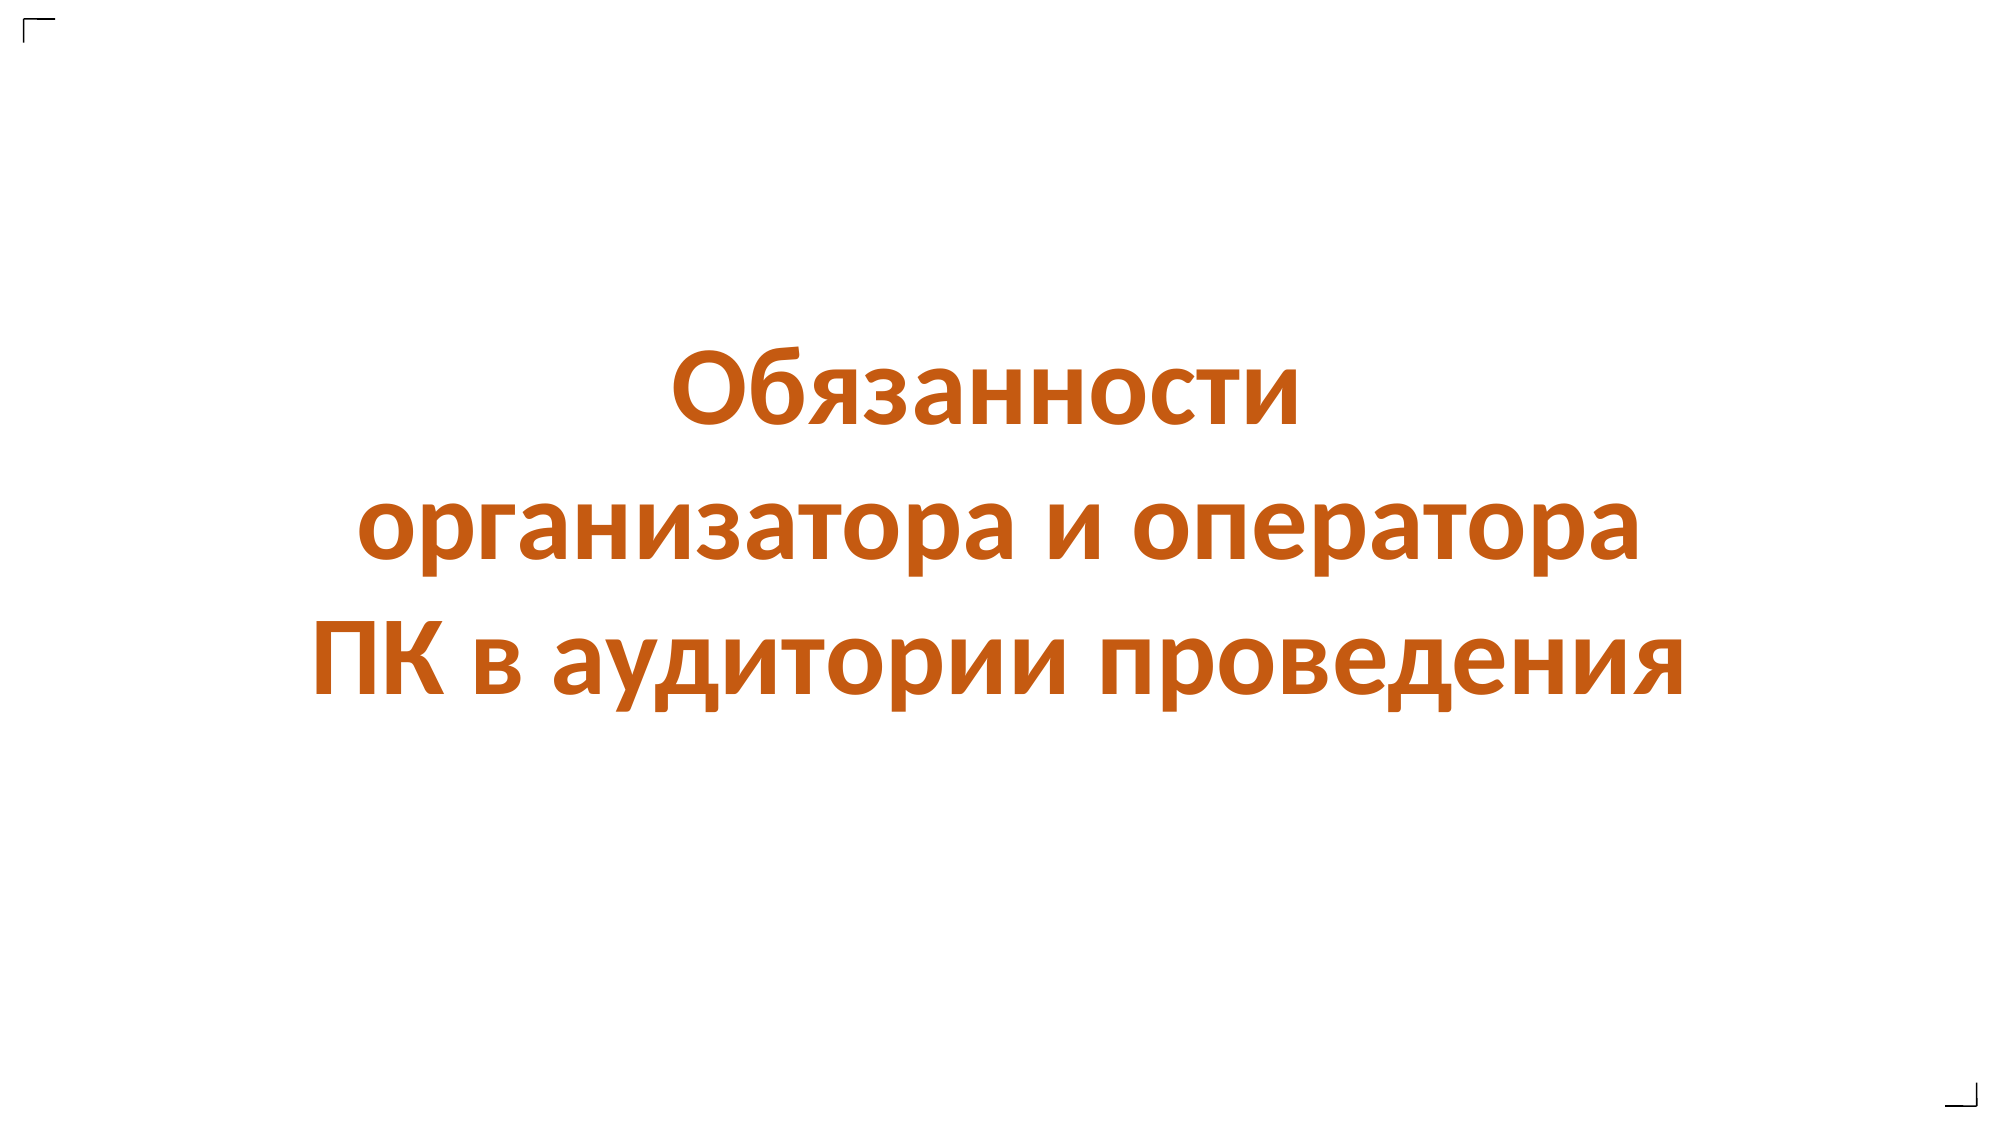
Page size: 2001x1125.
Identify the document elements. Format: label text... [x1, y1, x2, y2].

text_box Обязанности организатора и оператора ПК в аудитории проведения [244, 278, 1756, 799]
